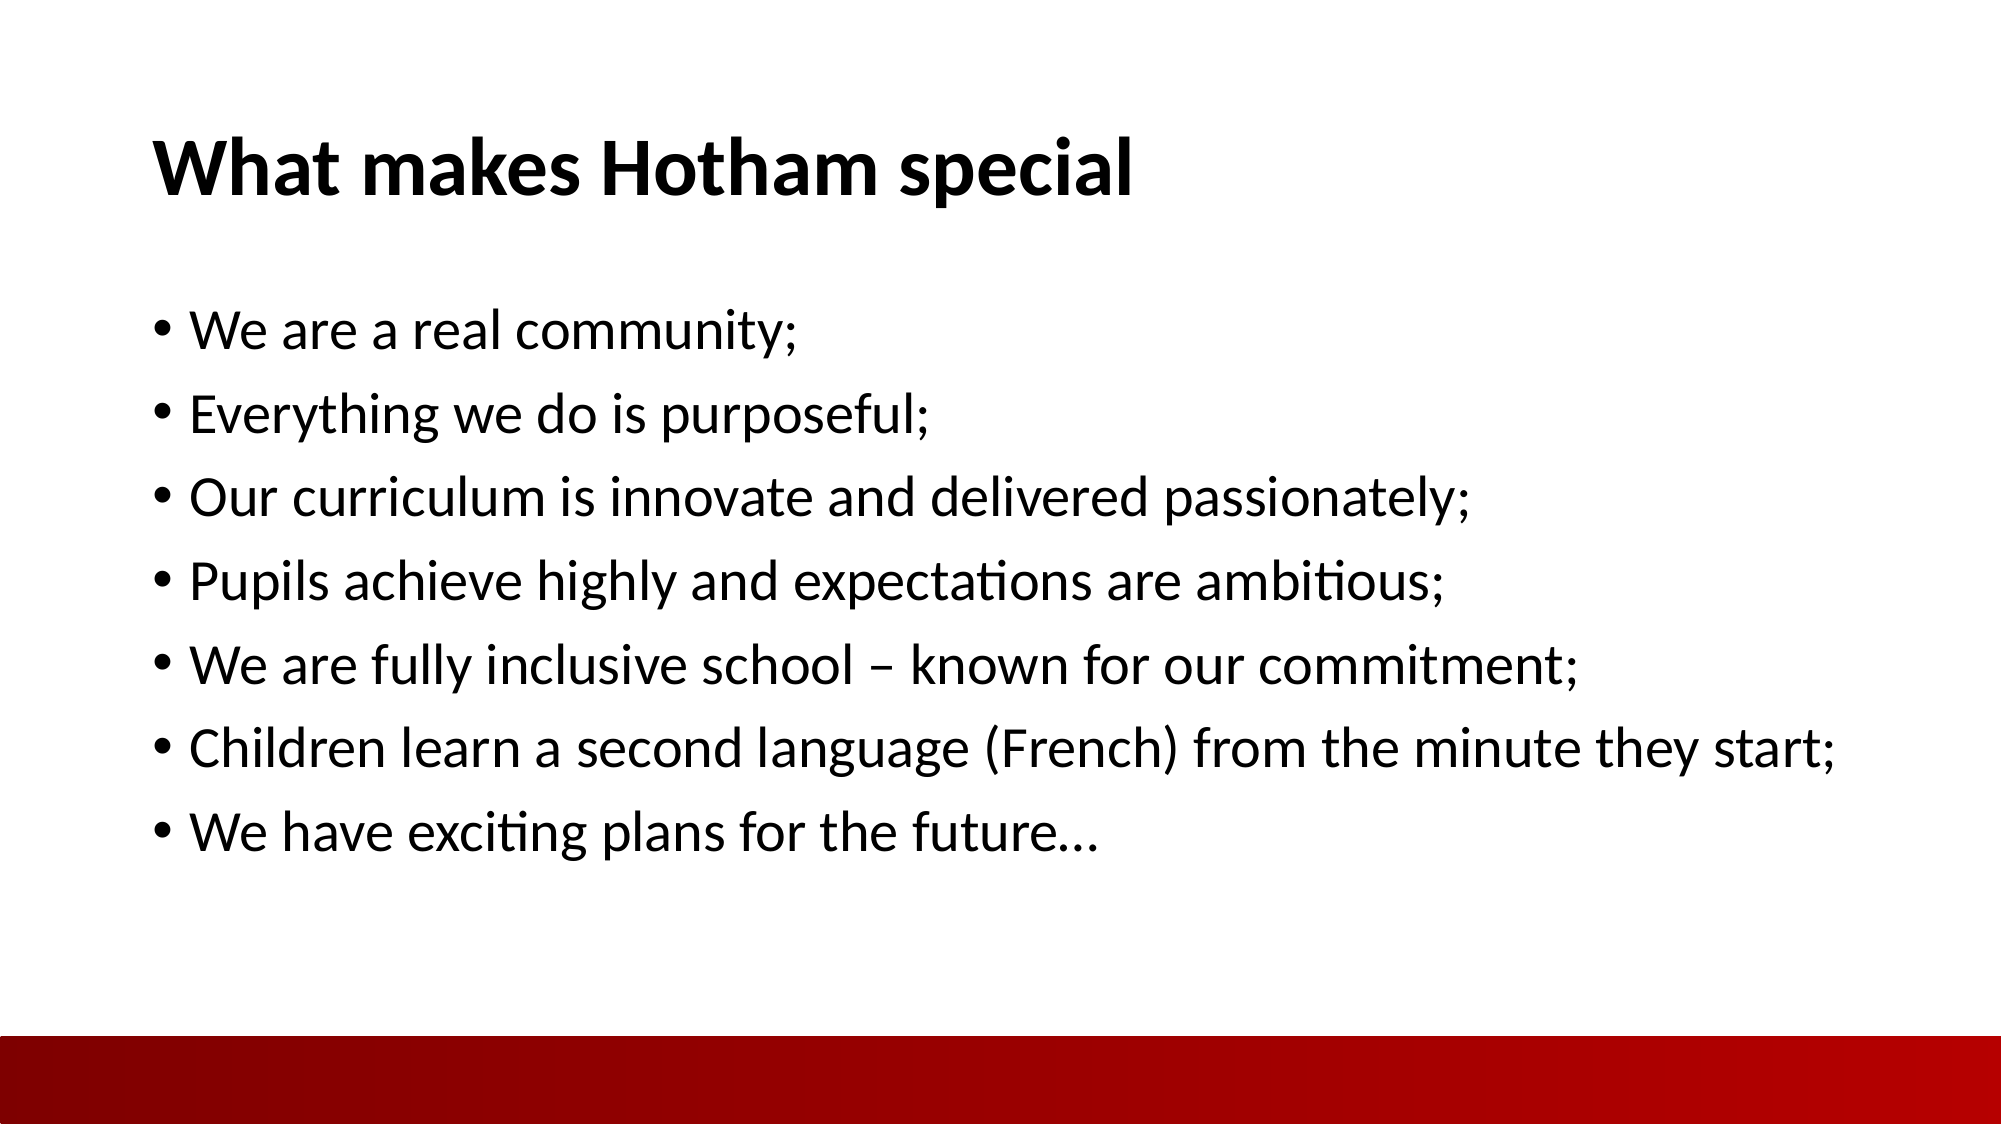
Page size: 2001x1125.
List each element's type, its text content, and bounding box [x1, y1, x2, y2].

text_box [0, 1036, 2000, 1124]
list We are a real community; Everything we do is purposeful; Our curriculum is innovate and delivered passionately; Pupils achieve highly and expectations are ambitious; We are fully inclusive school – known for our commitment; Children learn a second language (French) from the minute they start; We have exciting plans for the future… [137, 291, 1863, 1014]
title What makes Hotham special [137, 59, 1863, 278]
